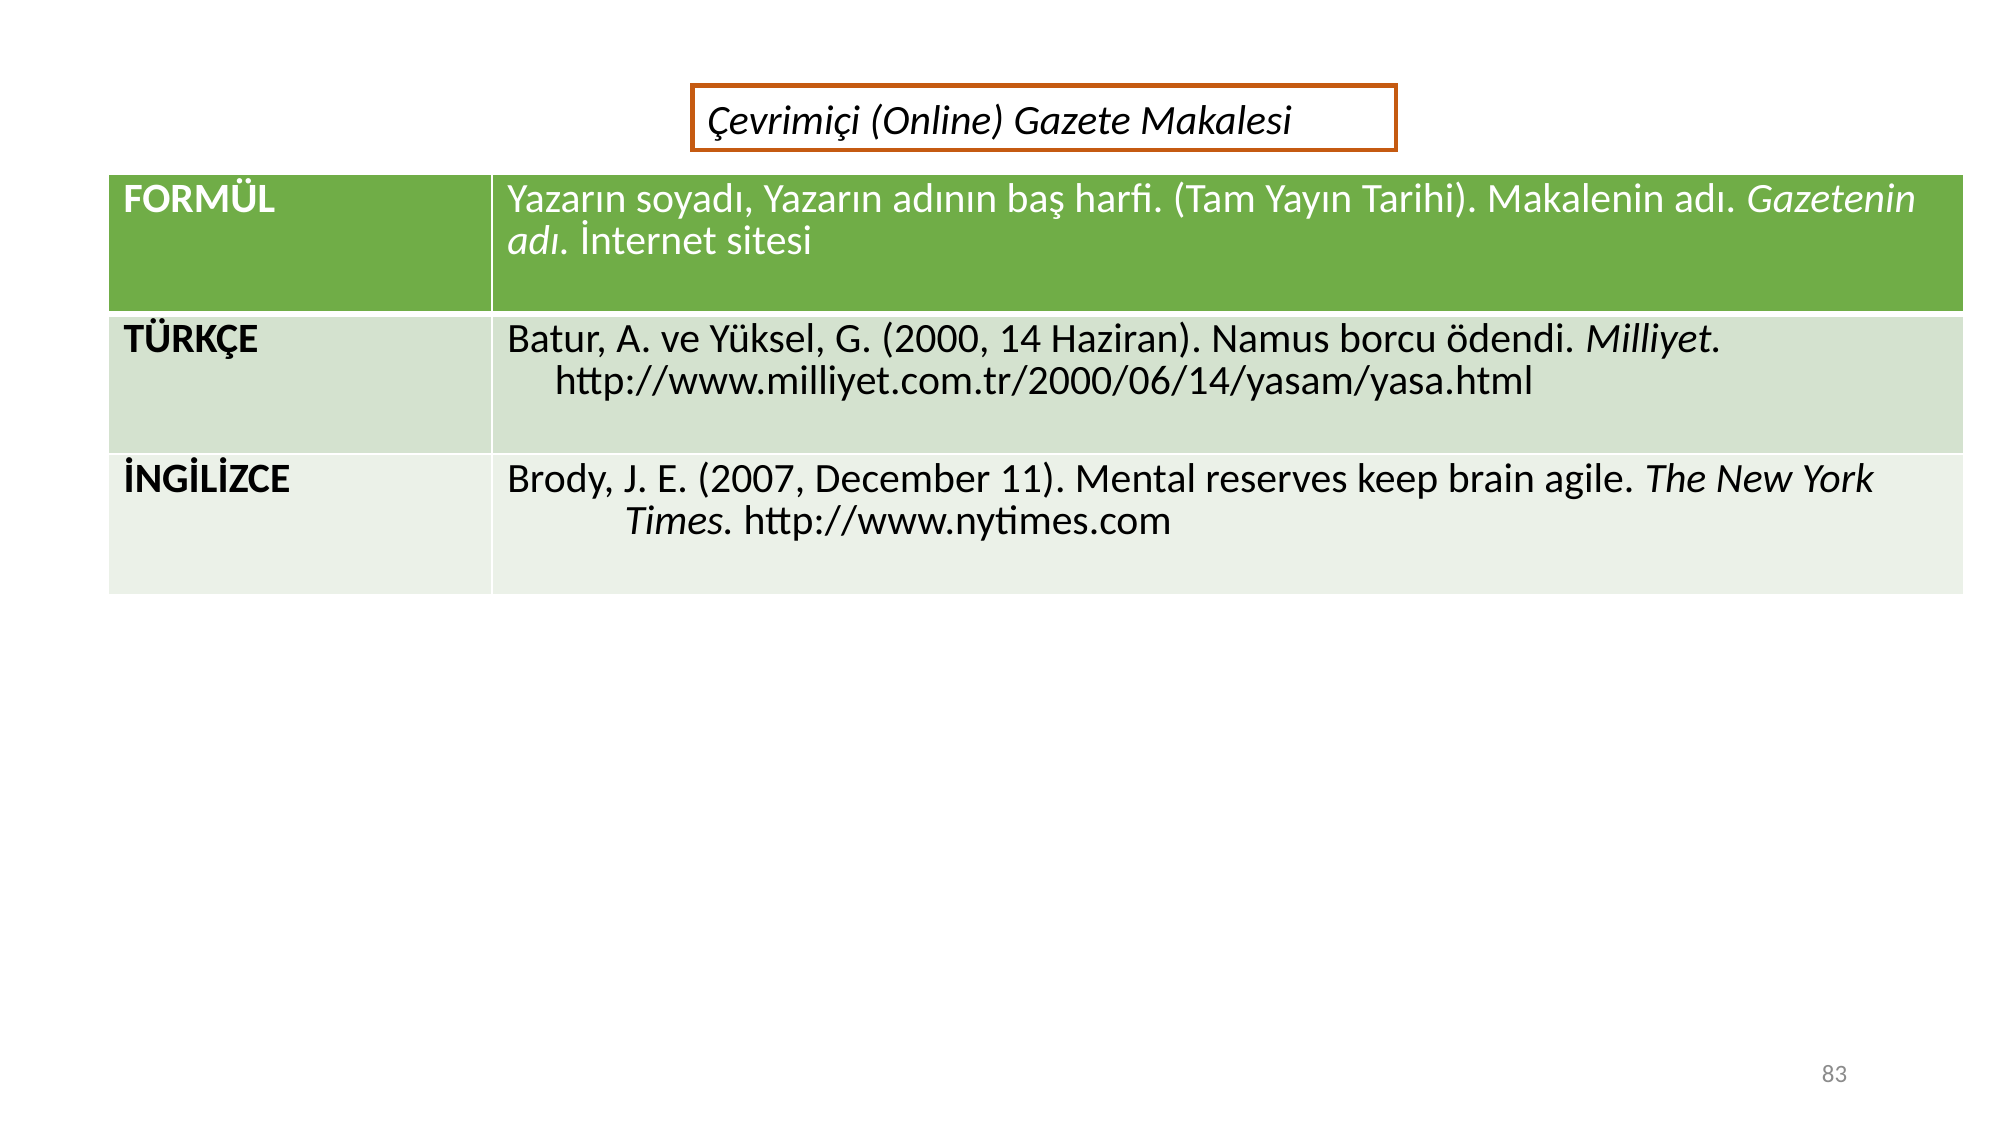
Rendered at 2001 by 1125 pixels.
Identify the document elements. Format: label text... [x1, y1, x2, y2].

slide_number 83 [1412, 1042, 1863, 1103]
table_header Yazarın soyadı, Yazarın adının baş harfi. (Tam Yayın Tarihi). Makalenin adı. Gazetenin adı. İnternet sitesi [493, 175, 1963, 311]
text_box Çevrimiçi (Online) Gazete Makalesi [691, 84, 1397, 151]
table_header FORMÜL [109, 175, 491, 311]
table_cell TÜRKÇE [109, 317, 491, 453]
table_cell İNGİLİZCE [109, 455, 491, 594]
table_cell Batur, A. ve Yüksel, G. (2000, 14 Haziran). Namus borcu ödendi. Milliyet. http://www.milliyet.com.tr/2000/06/14/yasam/yasa.html [493, 317, 1963, 453]
table_cell Brody, J. E. (2007, December 11). Mental reserves keep brain agile. The New York Times. http://www.nytimes.com [493, 455, 1963, 594]
